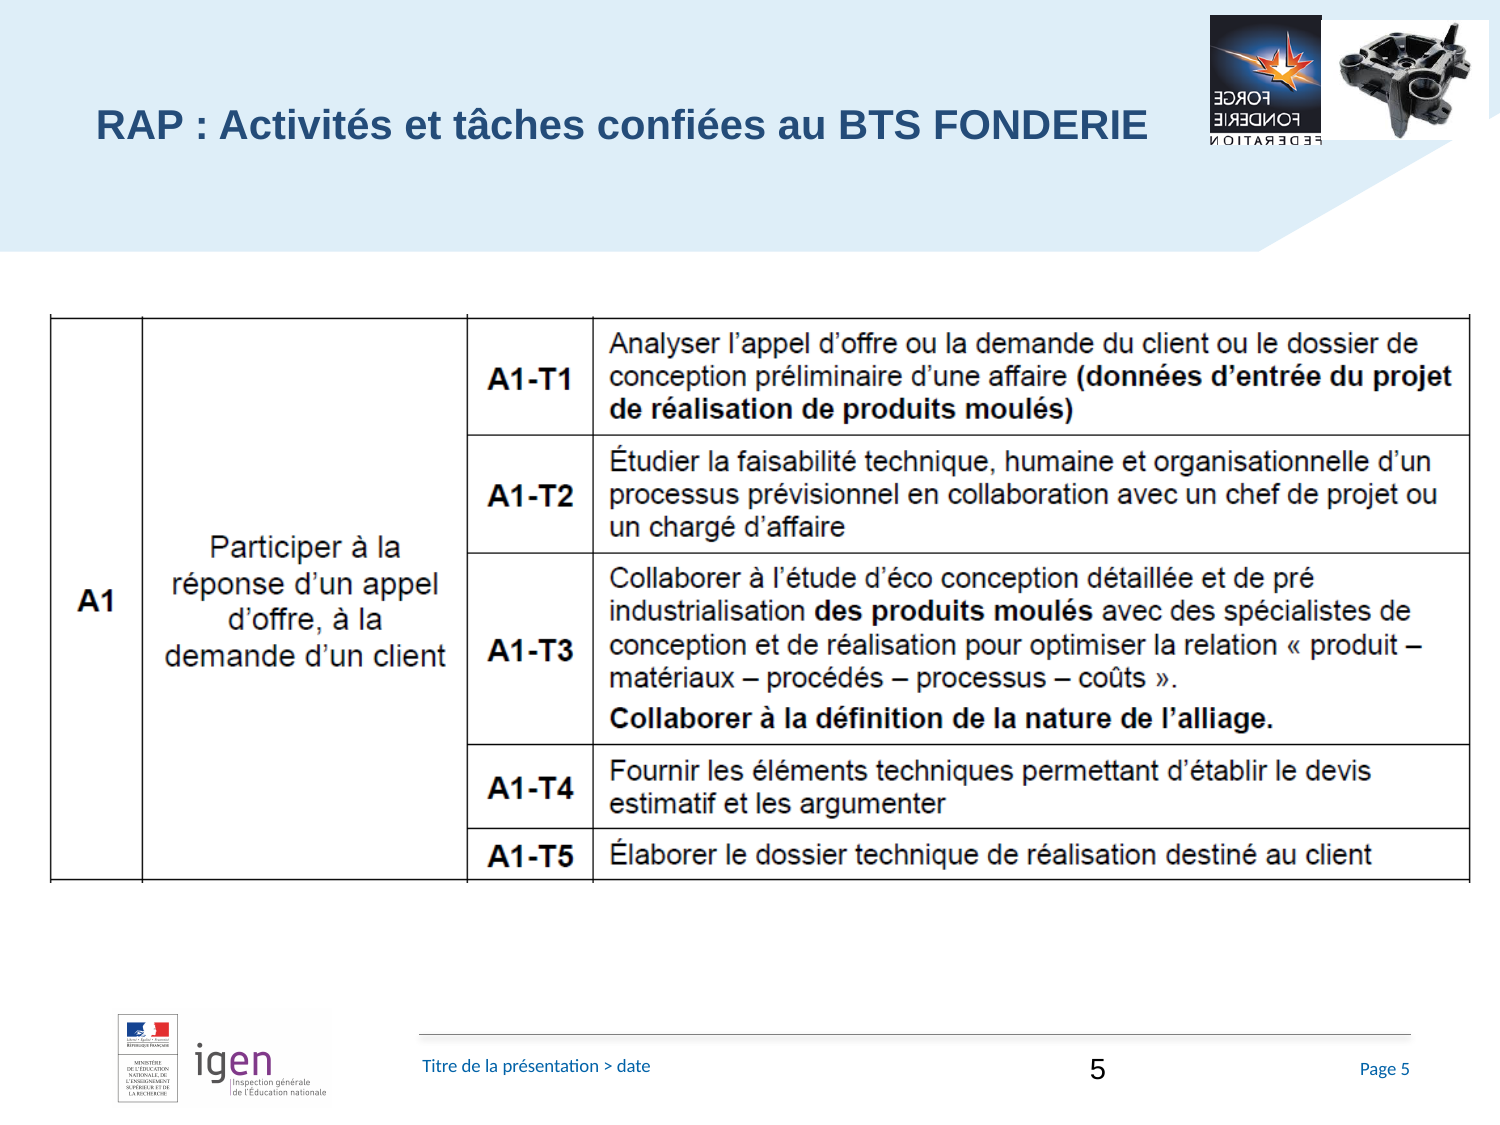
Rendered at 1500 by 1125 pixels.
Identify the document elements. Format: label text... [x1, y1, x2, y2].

picture [112, 1008, 332, 1108]
slide_number 5 [1074, 1042, 1425, 1103]
text_box RAP : Activités et tâches confiées au BTS FONDERIE [81, 90, 1267, 155]
picture [1210, 15, 1489, 146]
picture [41, 314, 1477, 883]
